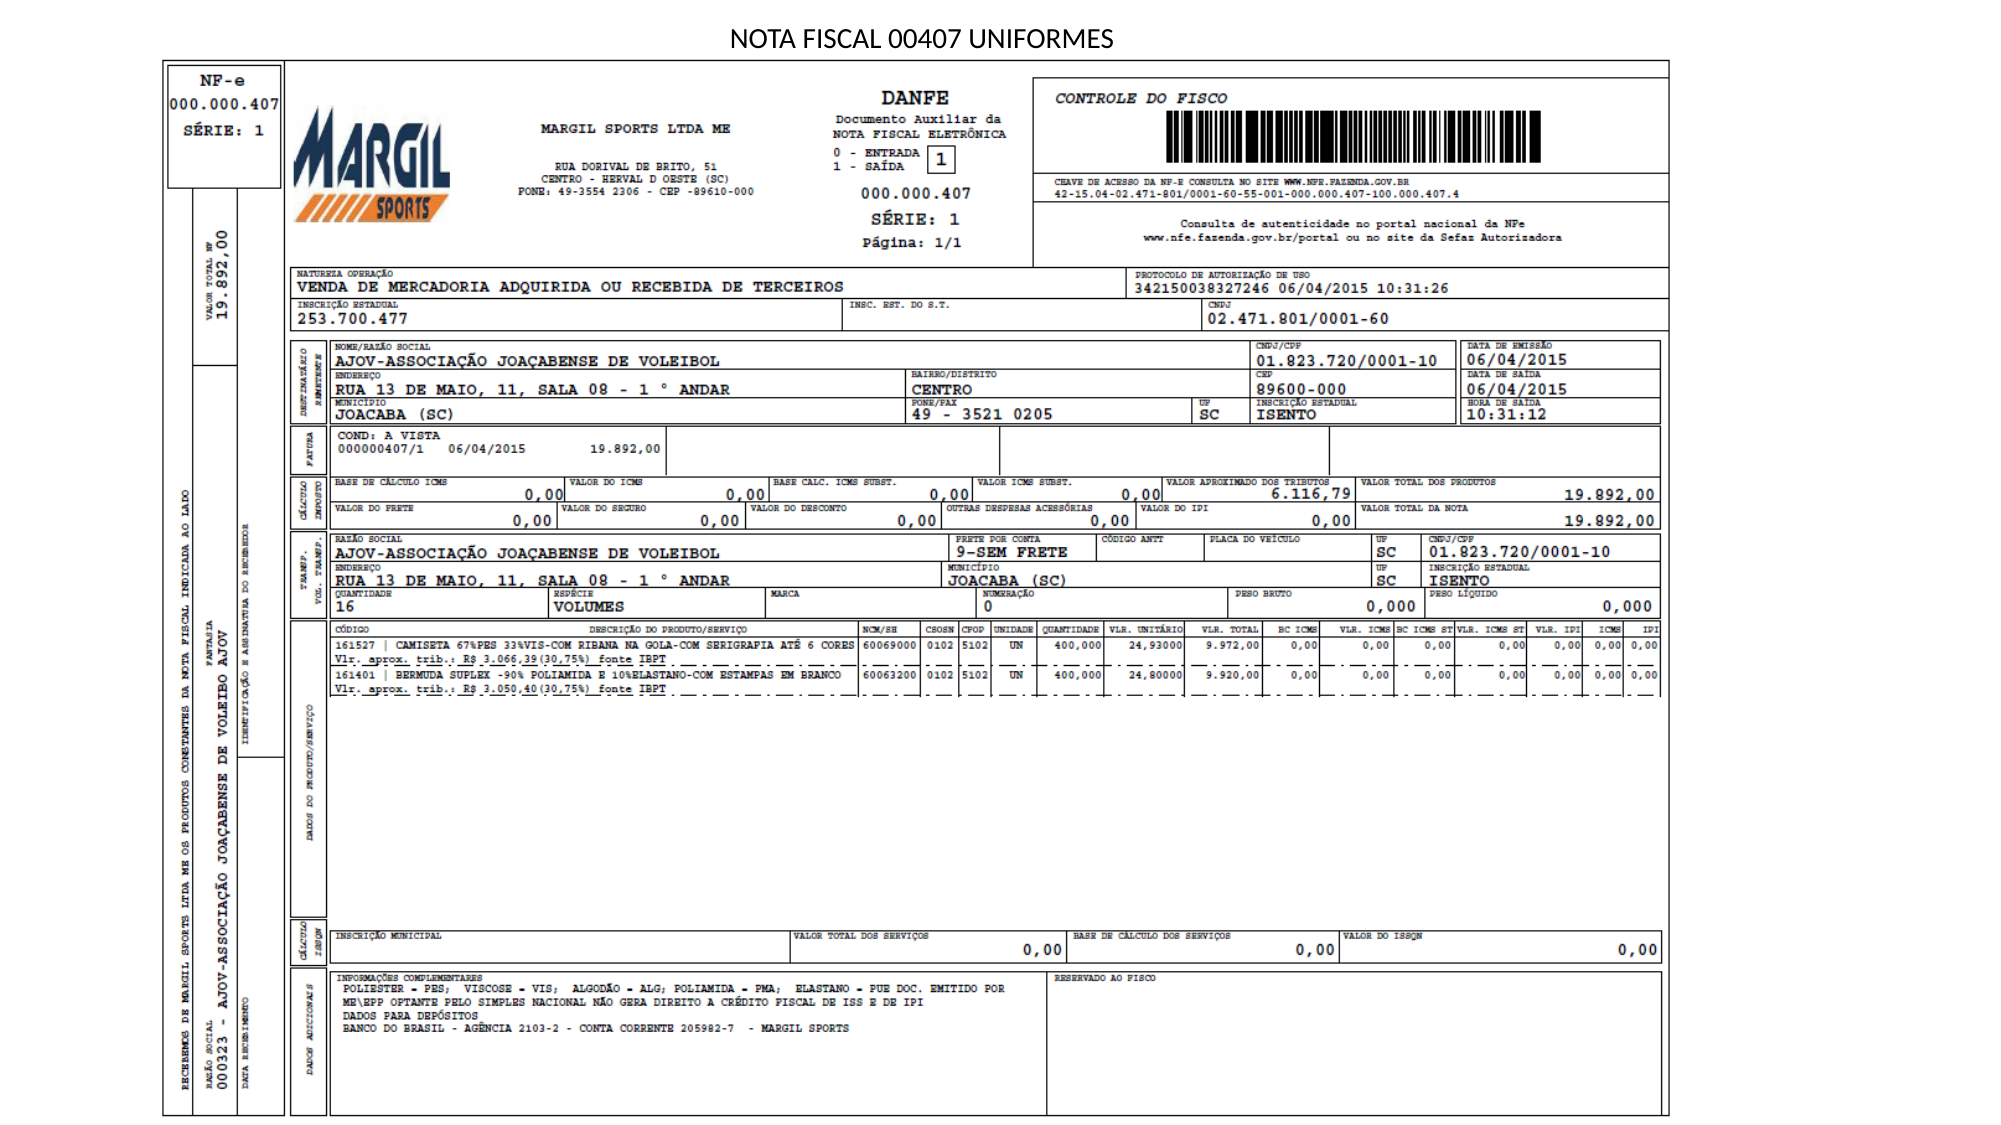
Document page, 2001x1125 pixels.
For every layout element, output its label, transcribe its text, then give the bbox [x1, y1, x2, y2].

text_box NOTA FISCAL 00407 UNIFORMES [715, 12, 1390, 55]
picture [155, 55, 1676, 1125]
